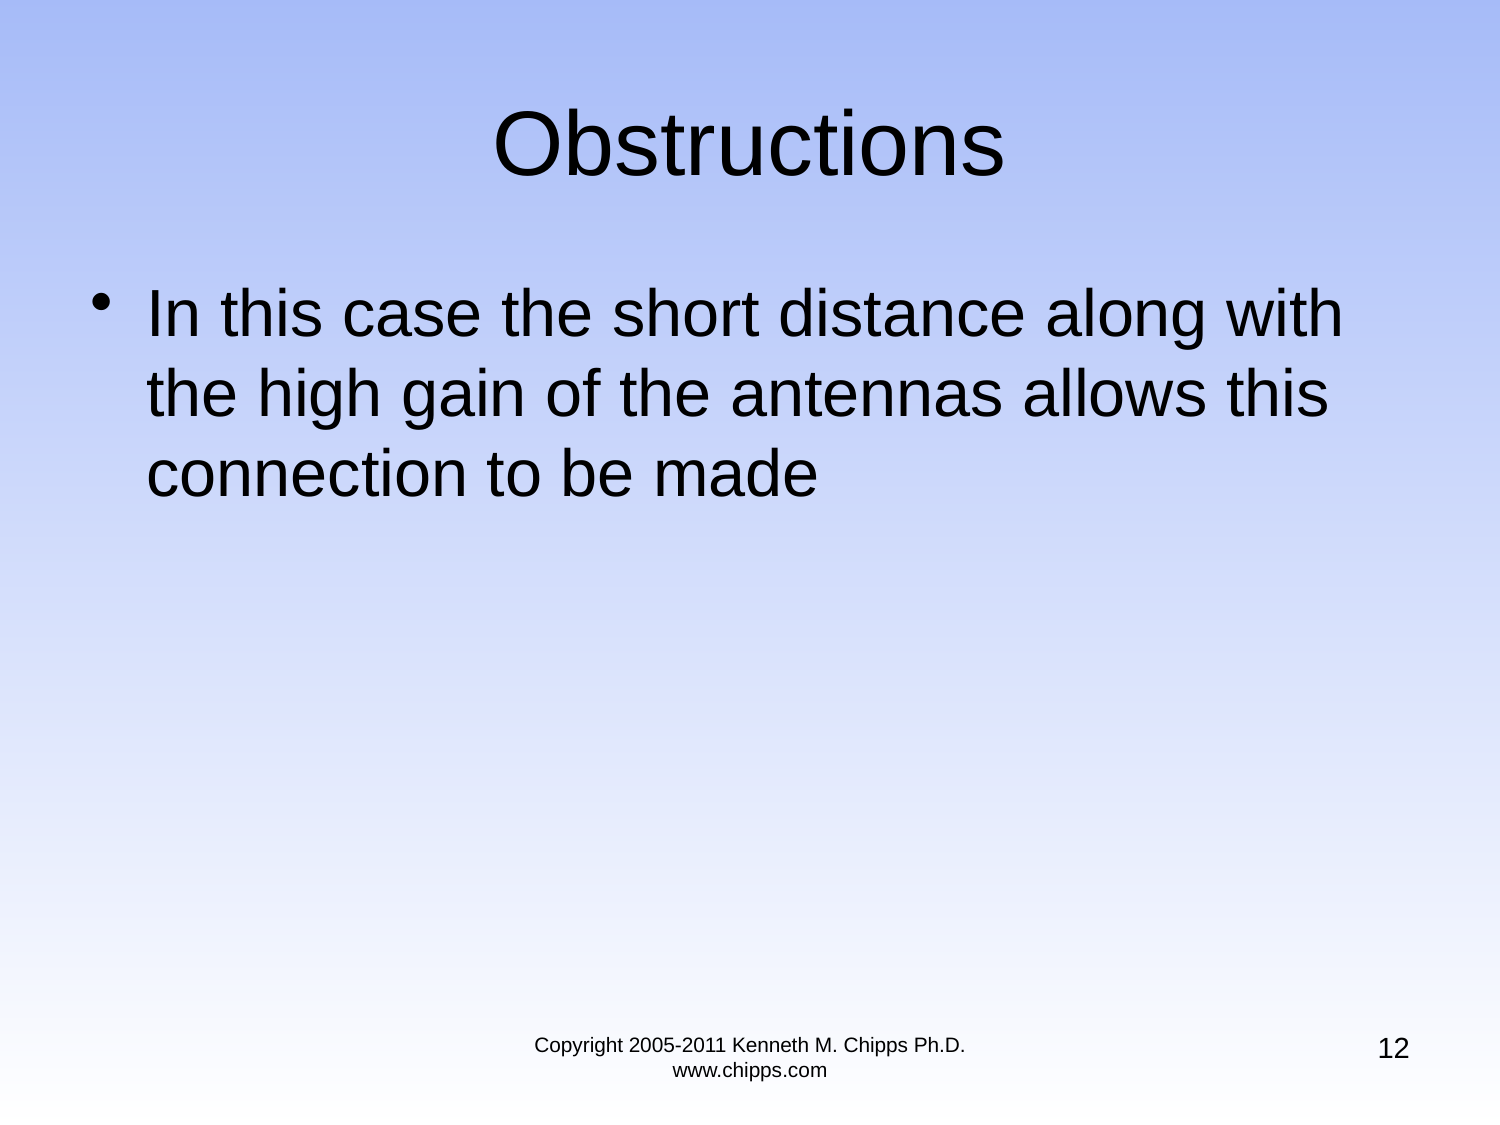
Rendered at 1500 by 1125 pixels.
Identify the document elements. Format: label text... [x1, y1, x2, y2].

footer Copyright 2005-2011 Kenneth M. Chipps Ph.D. www.chipps.com [449, 1024, 1051, 1103]
list In this case the short distance along with the high gain of the antennas allows this connection to be made [75, 262, 1425, 1005]
slide_number 12 [1074, 1021, 1426, 1101]
title Obstructions [75, 45, 1425, 233]
